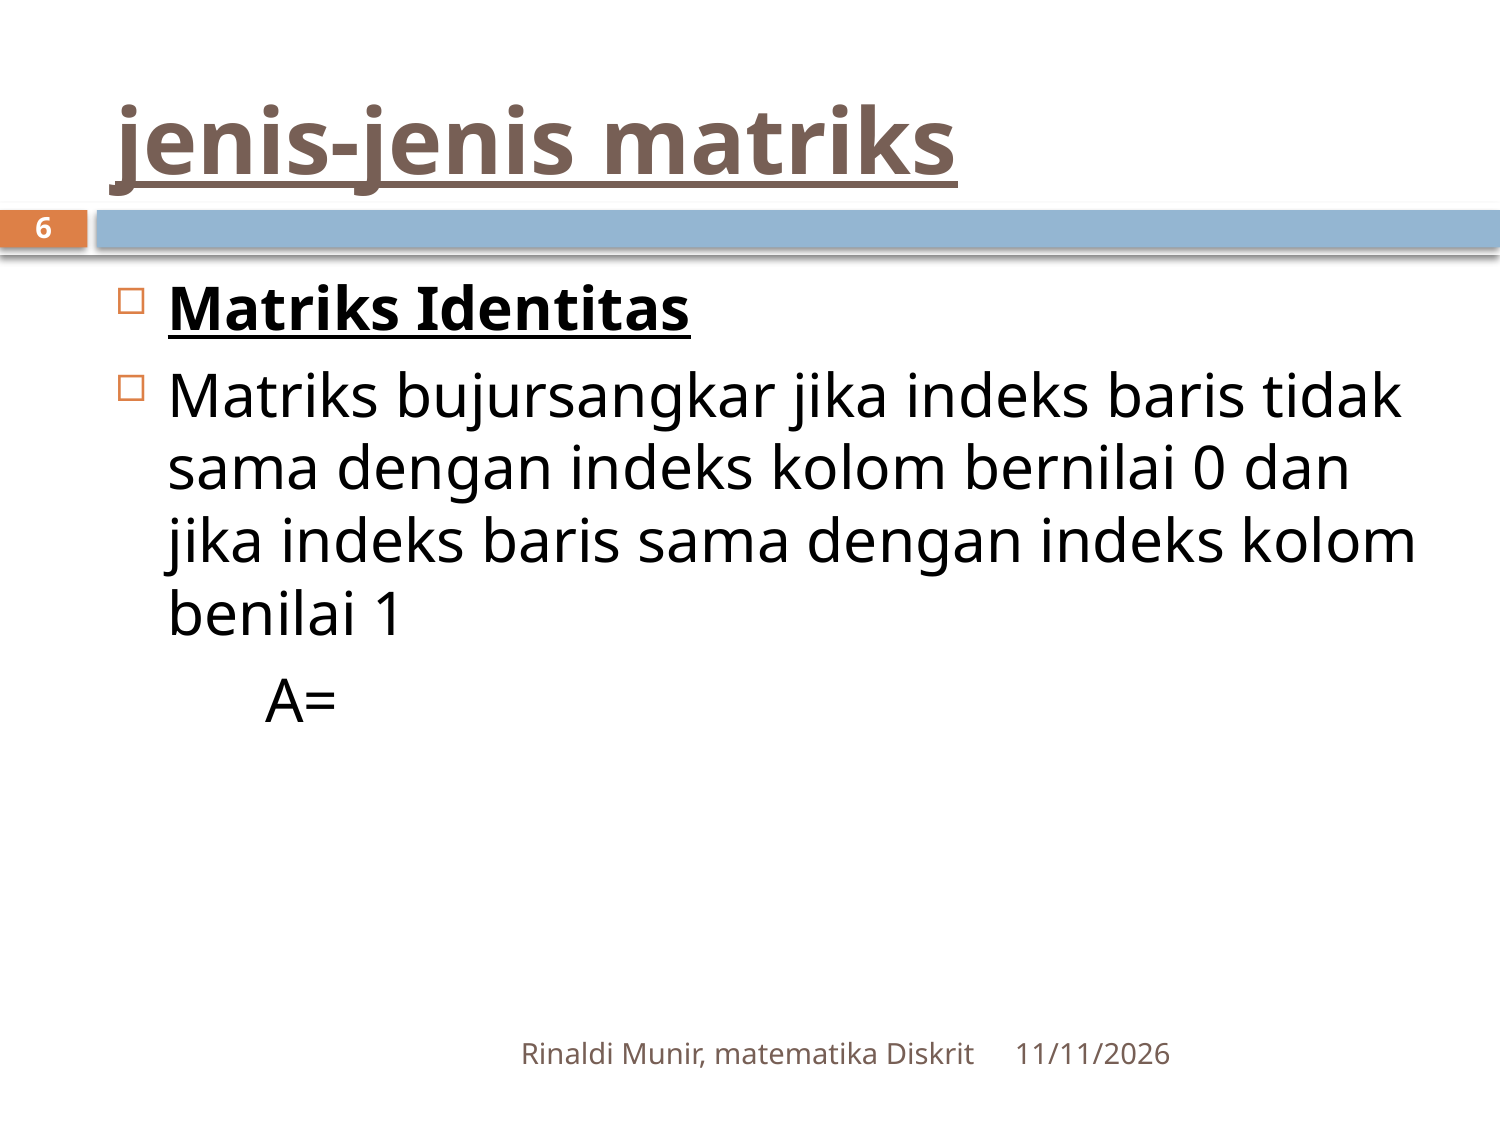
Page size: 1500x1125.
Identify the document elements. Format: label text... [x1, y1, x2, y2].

slide_number 6 [0, 208, 88, 249]
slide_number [999, 1025, 1438, 1085]
footer Rinaldi Munir, matematika Diskrit [99, 1024, 990, 1085]
title jenis-jenis matriks [100, 75, 1438, 200]
